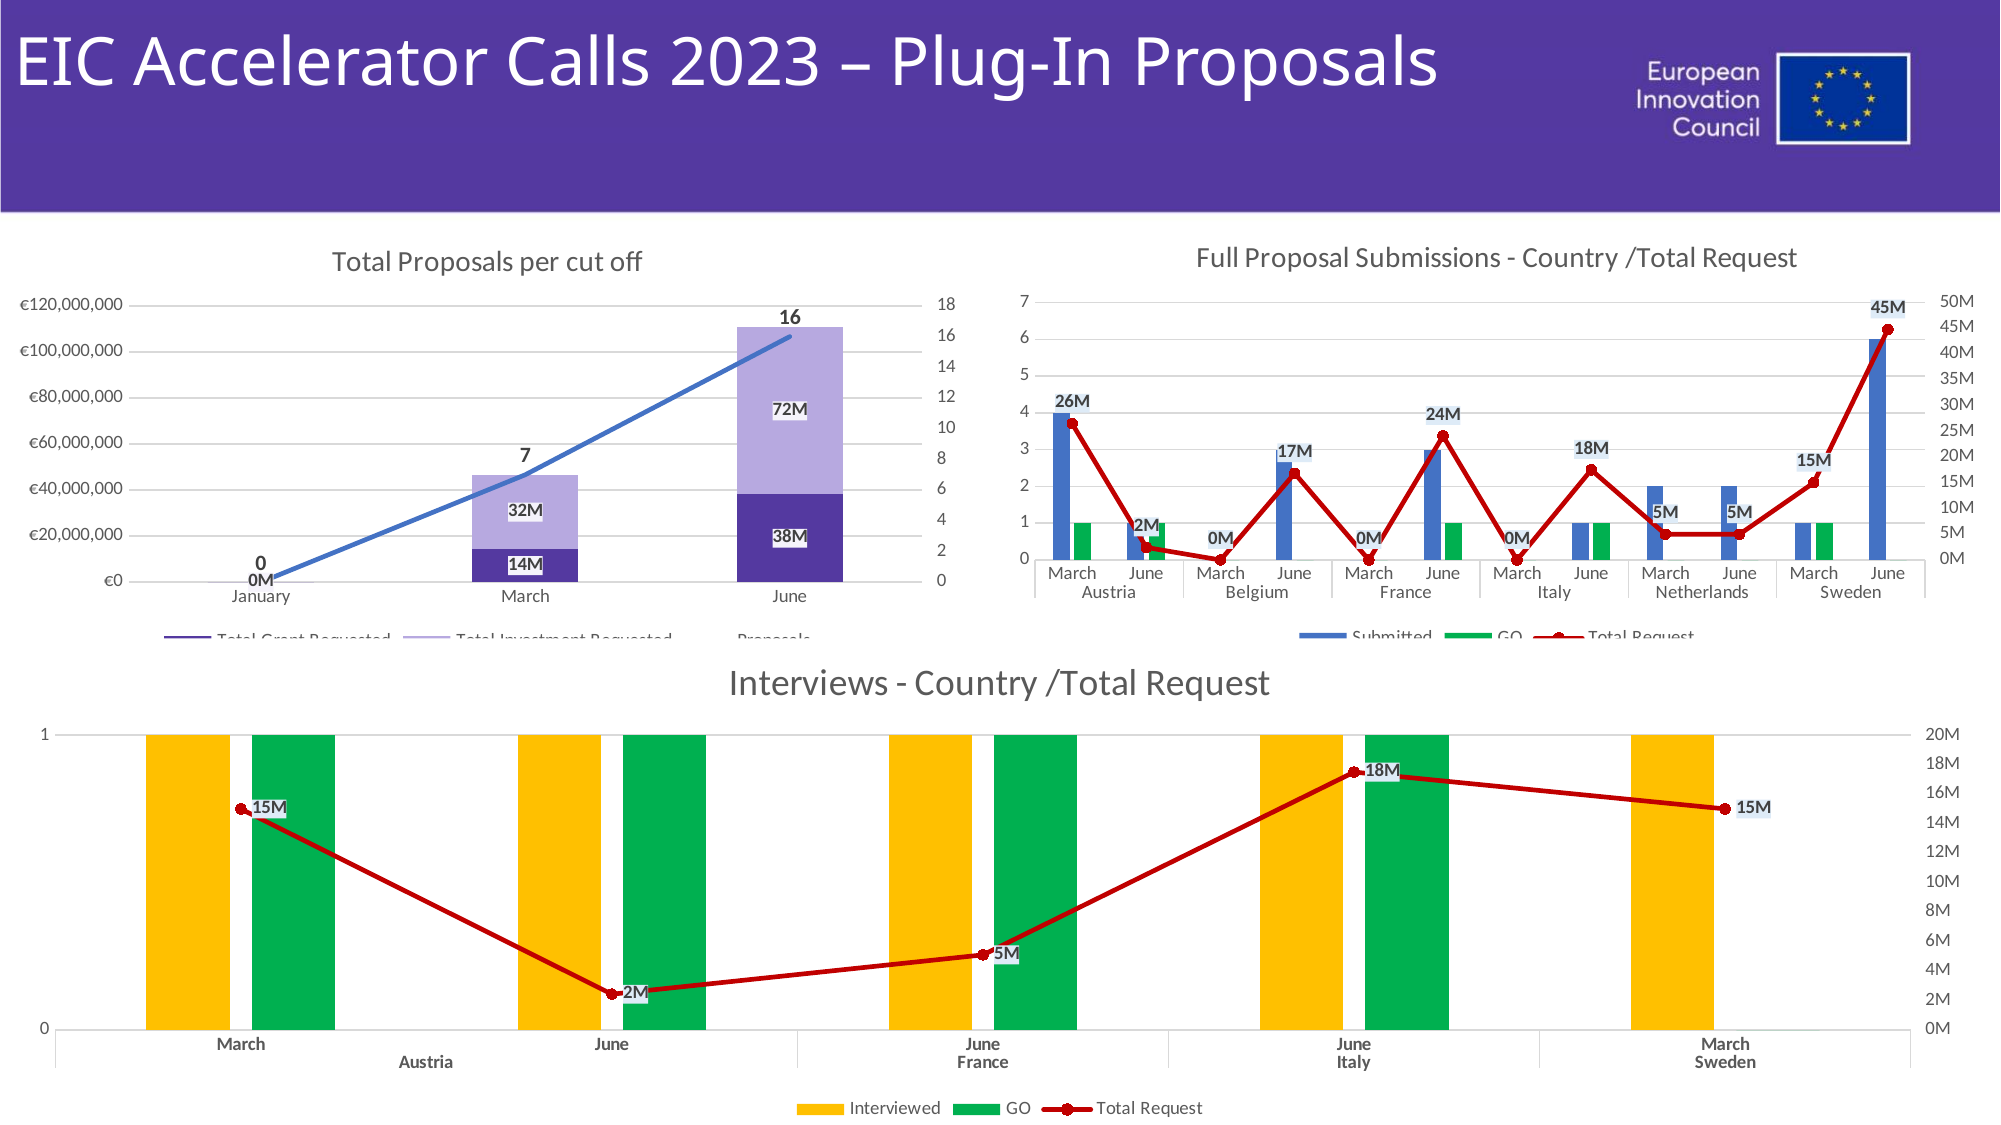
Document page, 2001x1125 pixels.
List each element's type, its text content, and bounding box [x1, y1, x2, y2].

picture [0, 0, 2000, 638]
title EIC Accelerator Calls 2023 – Plug-In Proposals [0, 20, 1622, 194]
chart [0, 220, 2000, 1125]
